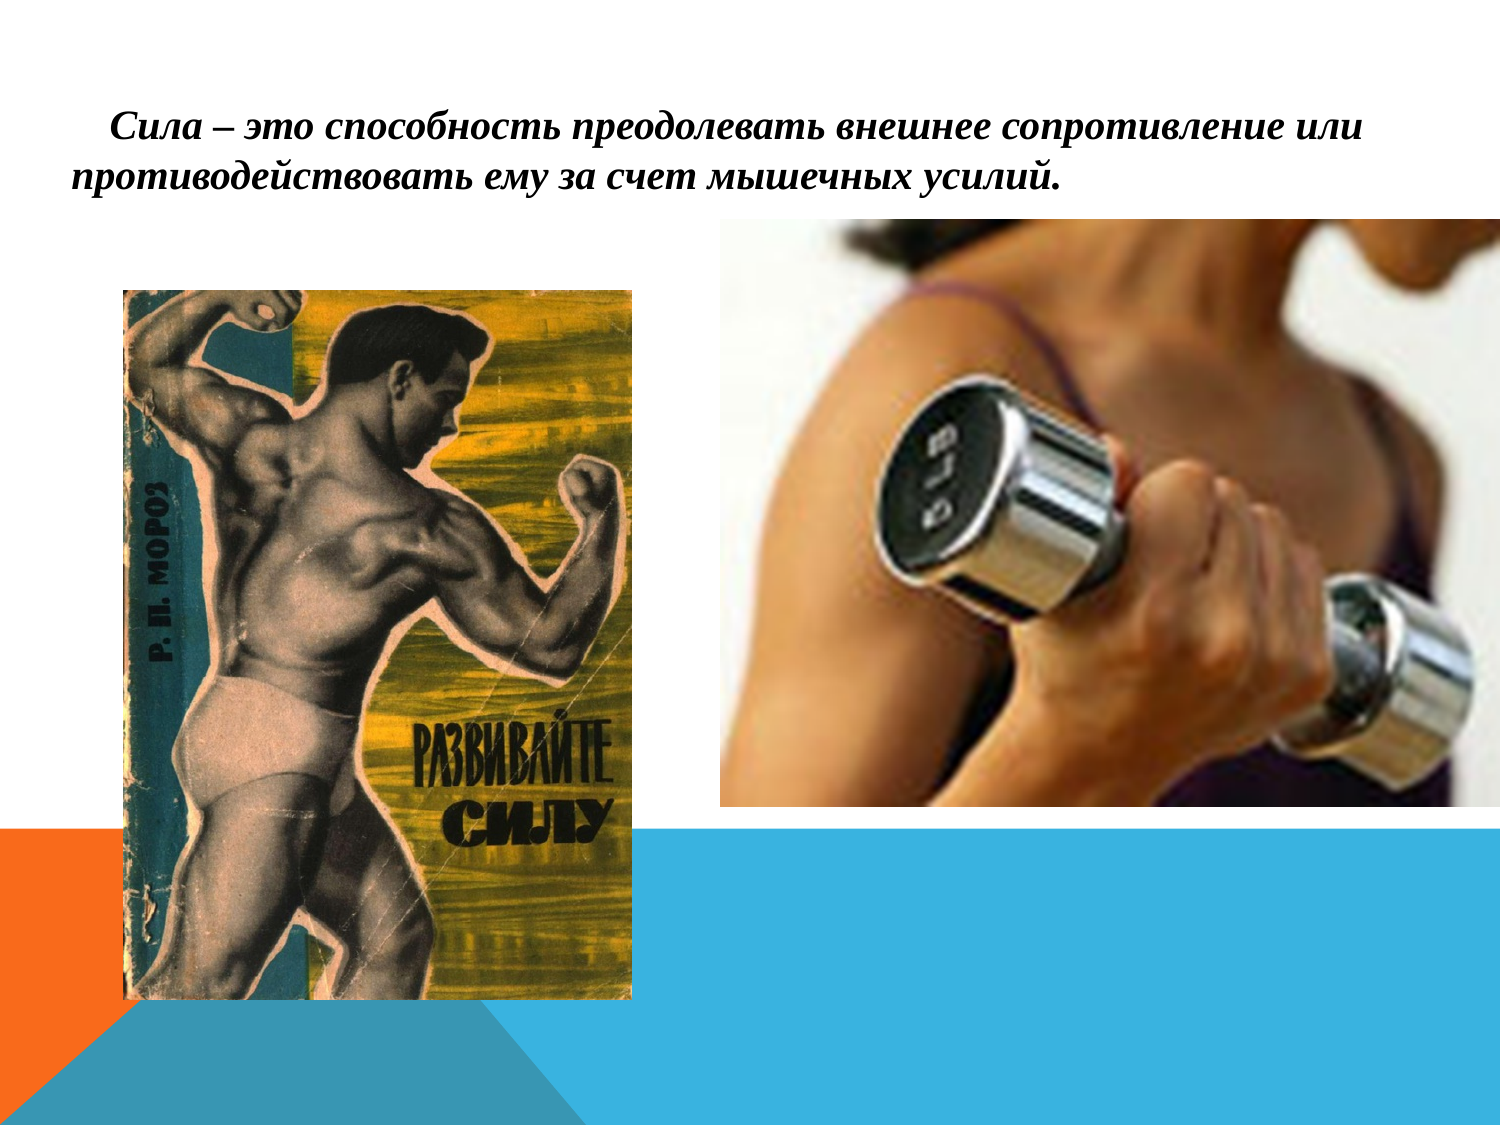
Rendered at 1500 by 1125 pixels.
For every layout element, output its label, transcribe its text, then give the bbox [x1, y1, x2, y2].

picture [720, 219, 1500, 807]
list Сила – это способность преодолевать внешнее сопротивление или противодействовать ему за счет мышечных усилий. [0, 89, 1500, 1028]
picture [123, 290, 632, 1000]
